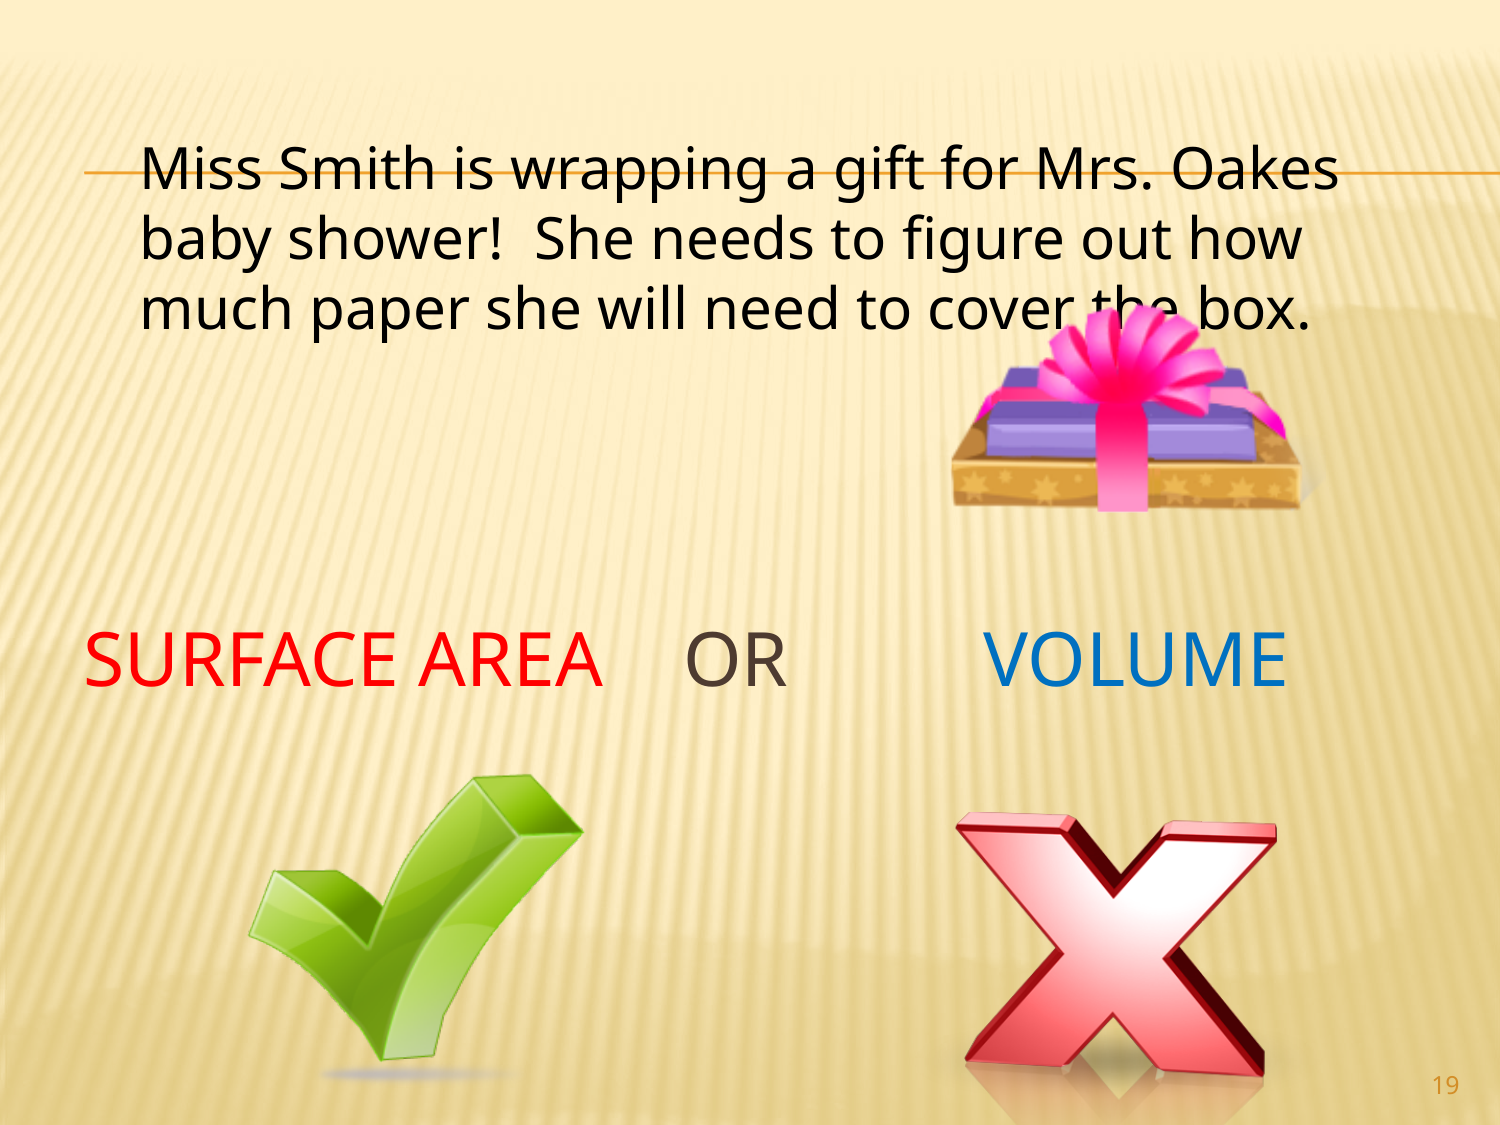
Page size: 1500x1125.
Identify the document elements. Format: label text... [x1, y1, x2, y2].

text_box Miss Smith is wrapping a gift for Mrs. Oakes baby shower! She needs to figure out how much paper she will need to cover the box. [125, 123, 1363, 349]
slide_number 19 [1350, 1061, 1475, 1103]
title Surface Area OR Volume [68, 562, 1419, 750]
picture [199, 724, 613, 1125]
picture [912, 812, 1320, 1125]
picture [950, 237, 1326, 613]
